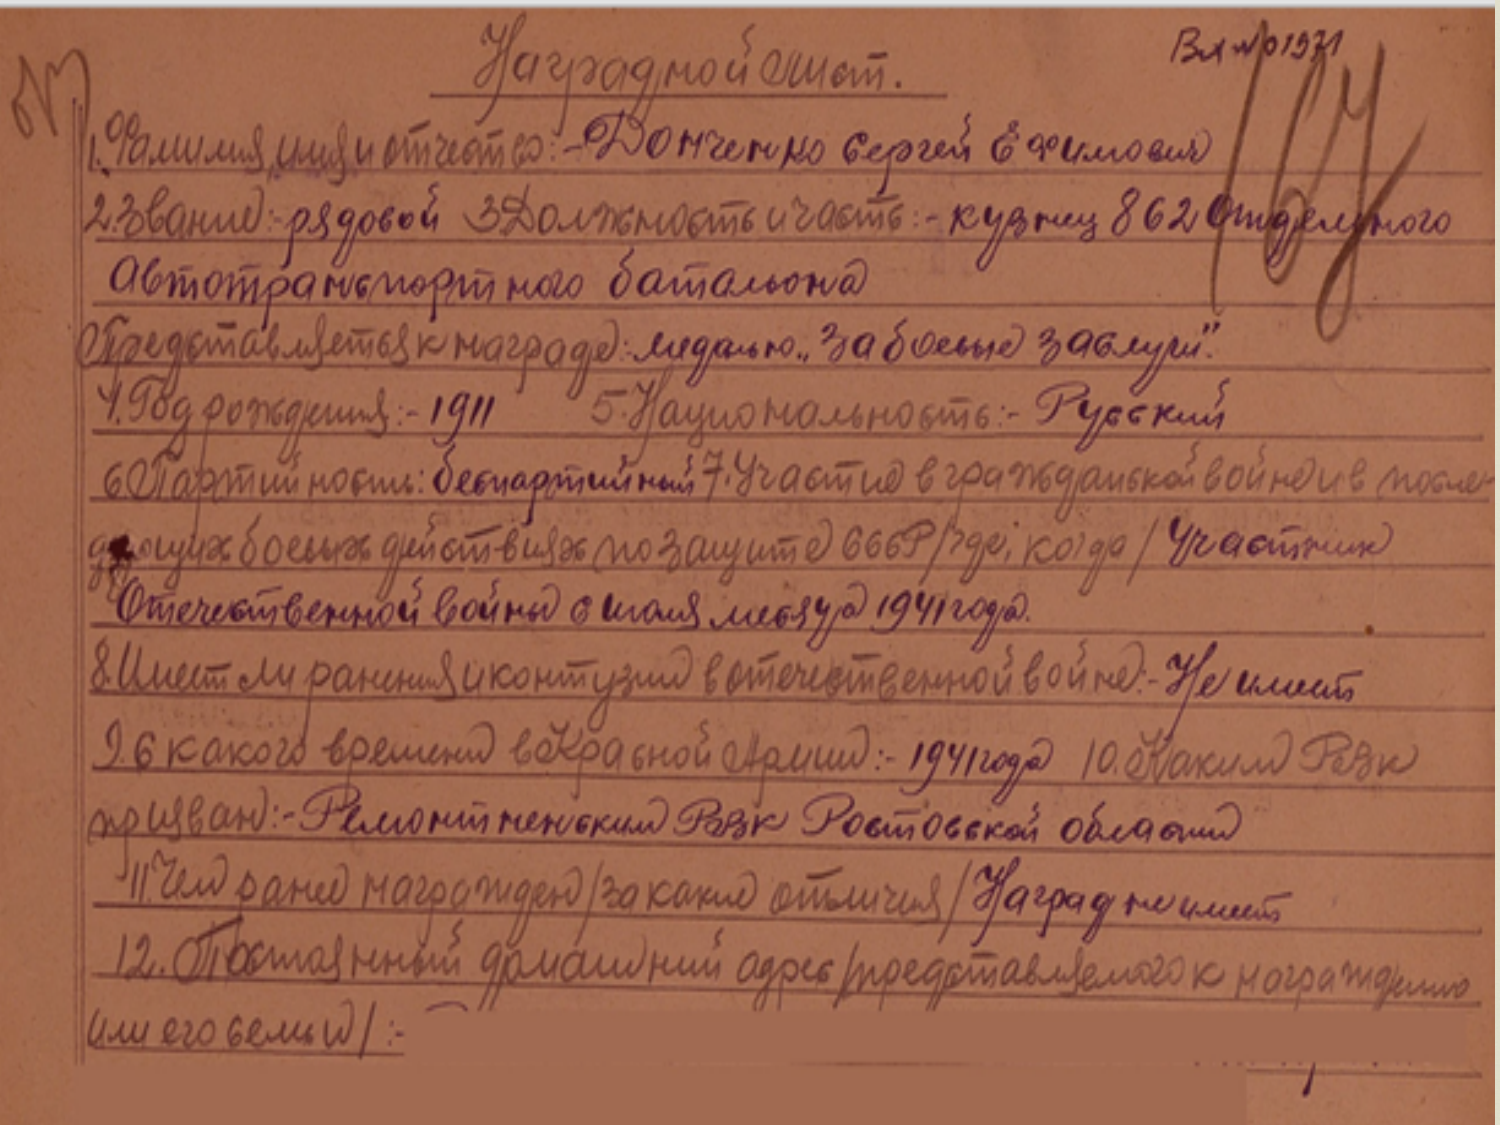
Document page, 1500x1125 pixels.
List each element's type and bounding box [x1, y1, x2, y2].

list [0, 0, 1496, 1125]
